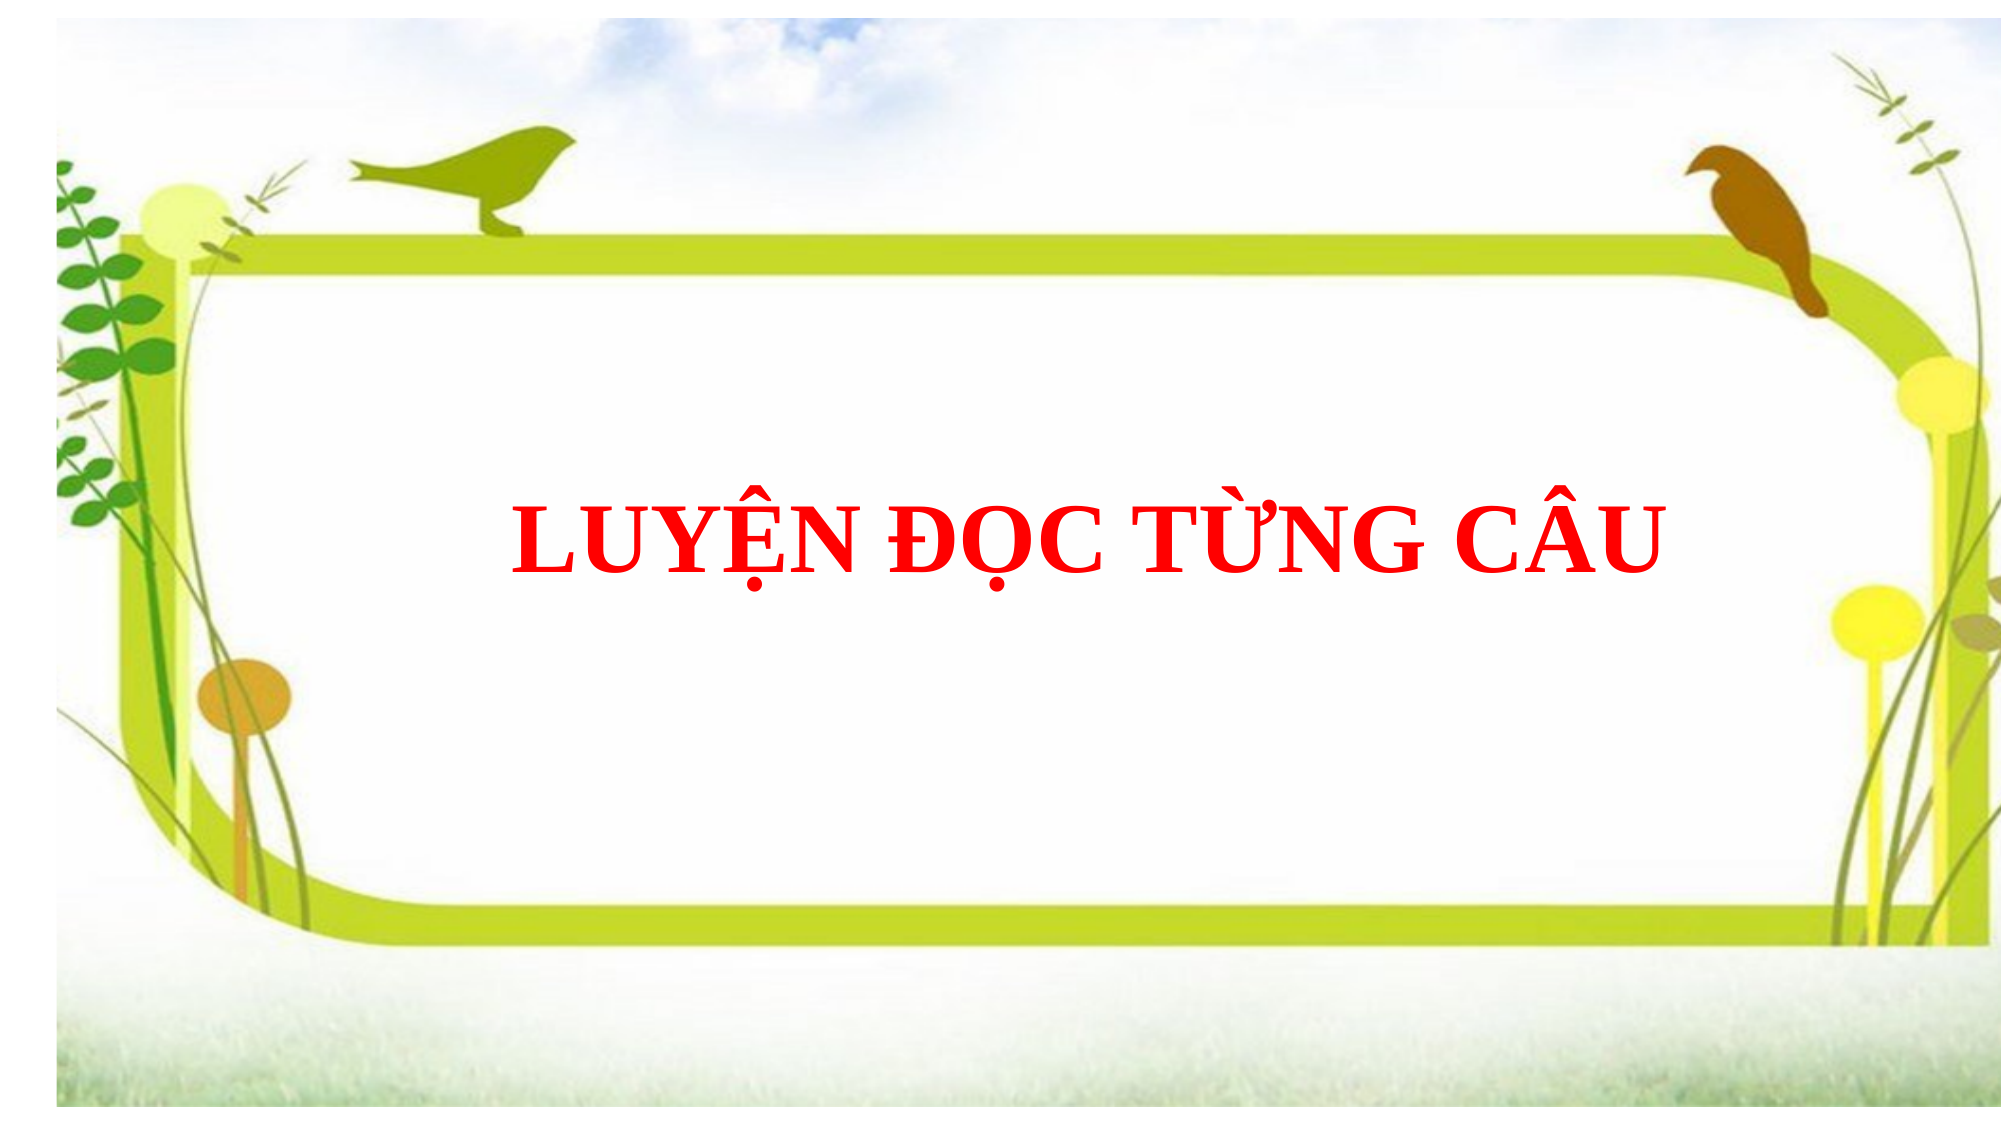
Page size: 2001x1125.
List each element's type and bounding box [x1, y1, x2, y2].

list [56, 18, 2000, 1107]
